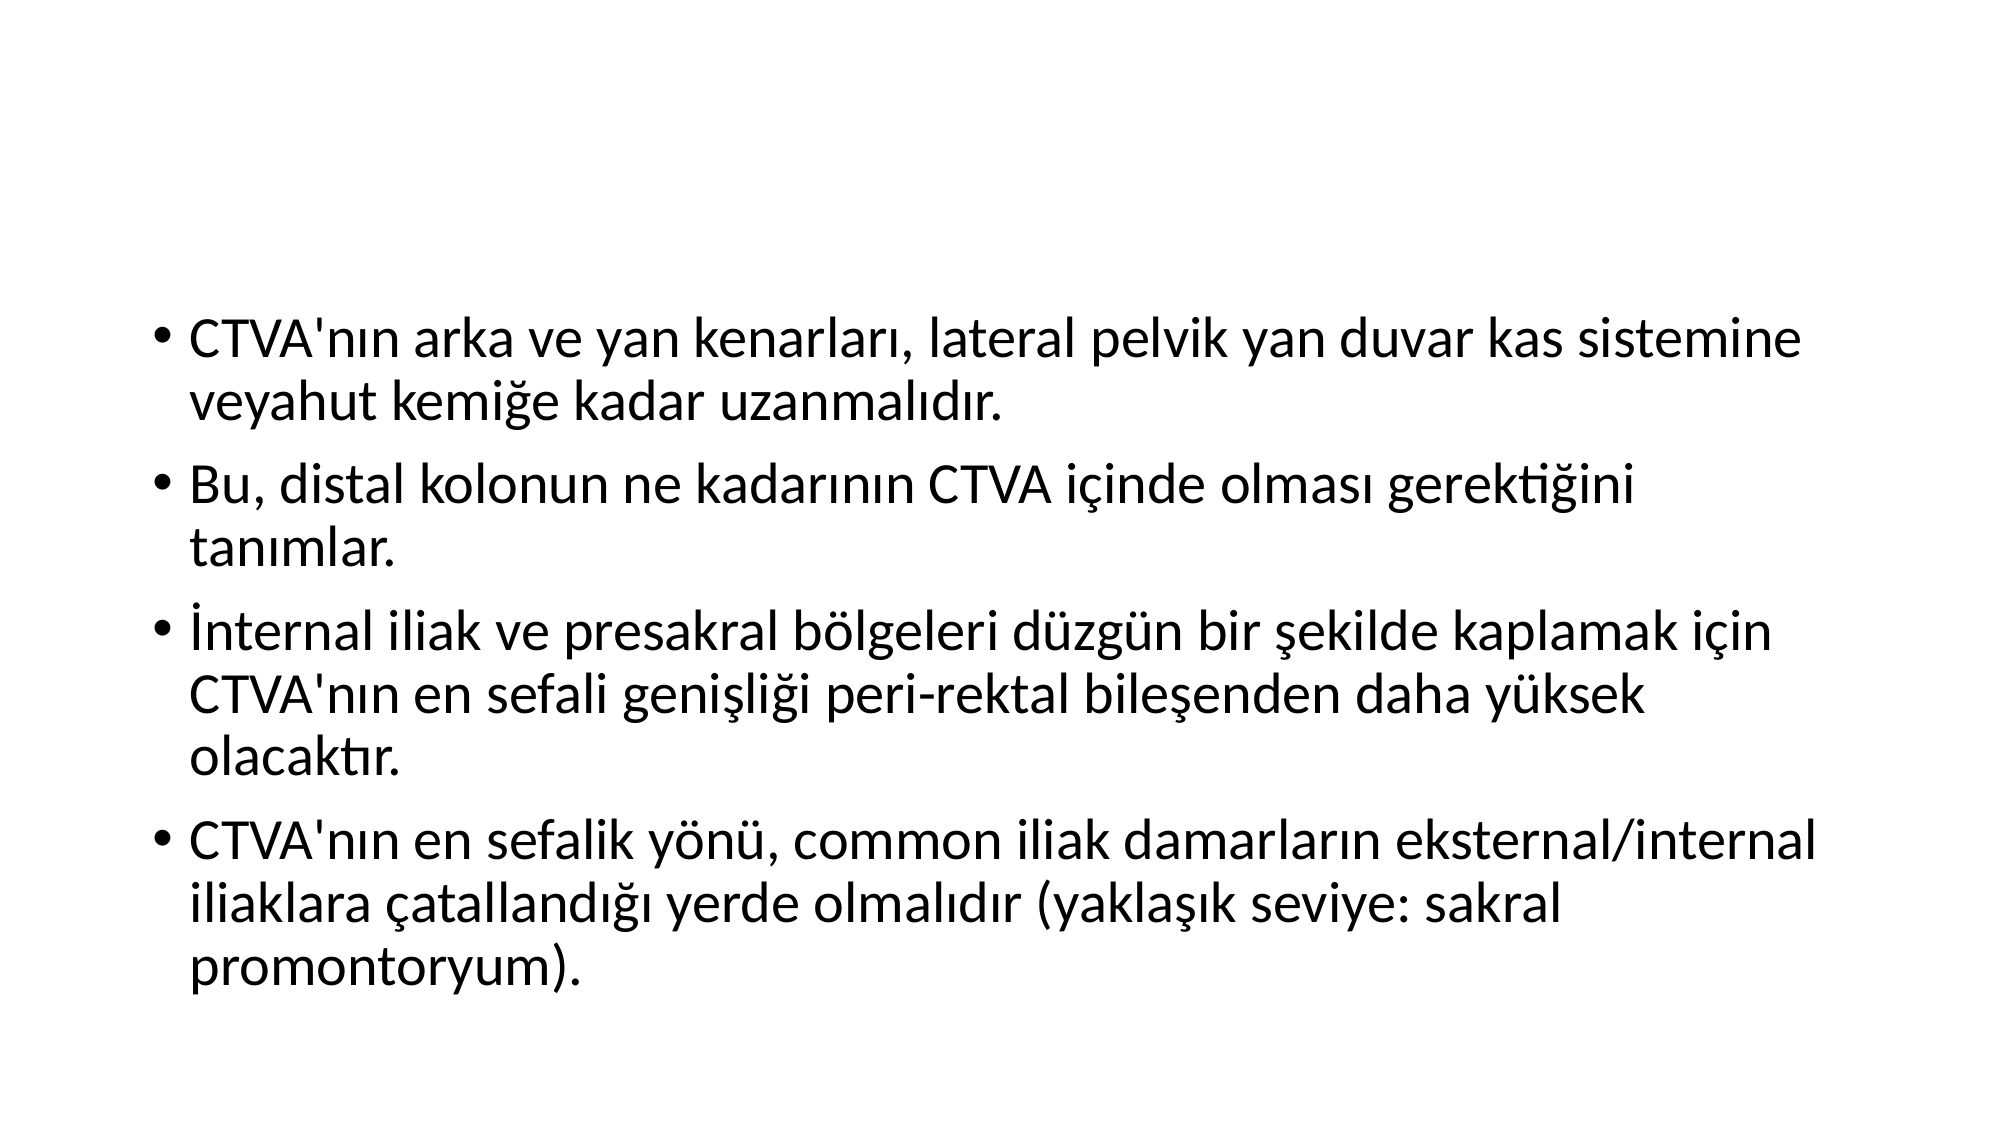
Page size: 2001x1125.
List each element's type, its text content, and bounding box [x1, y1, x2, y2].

list CTVA'nın arka ve yan kenarları, lateral pelvik yan duvar kas sistemine veyahut kemiğe kadar uzanmalıdır. Bu, distal kolonun ne kadarının CTVA içinde olması gerektiğini tanımlar. İnternal iliak ve presakral bölgeleri düzgün bir şekilde kaplamak için CTVA'nın en sefali genişliği peri-rektal bileşenden daha yüksek olacaktır. CTVA'nın en sefalik yönü, common iliak damarların eksternal/internal iliaklara çatallandığı yerde olmalıdır (yaklaşık seviye: sakral promontoryum). [137, 299, 1863, 1014]
